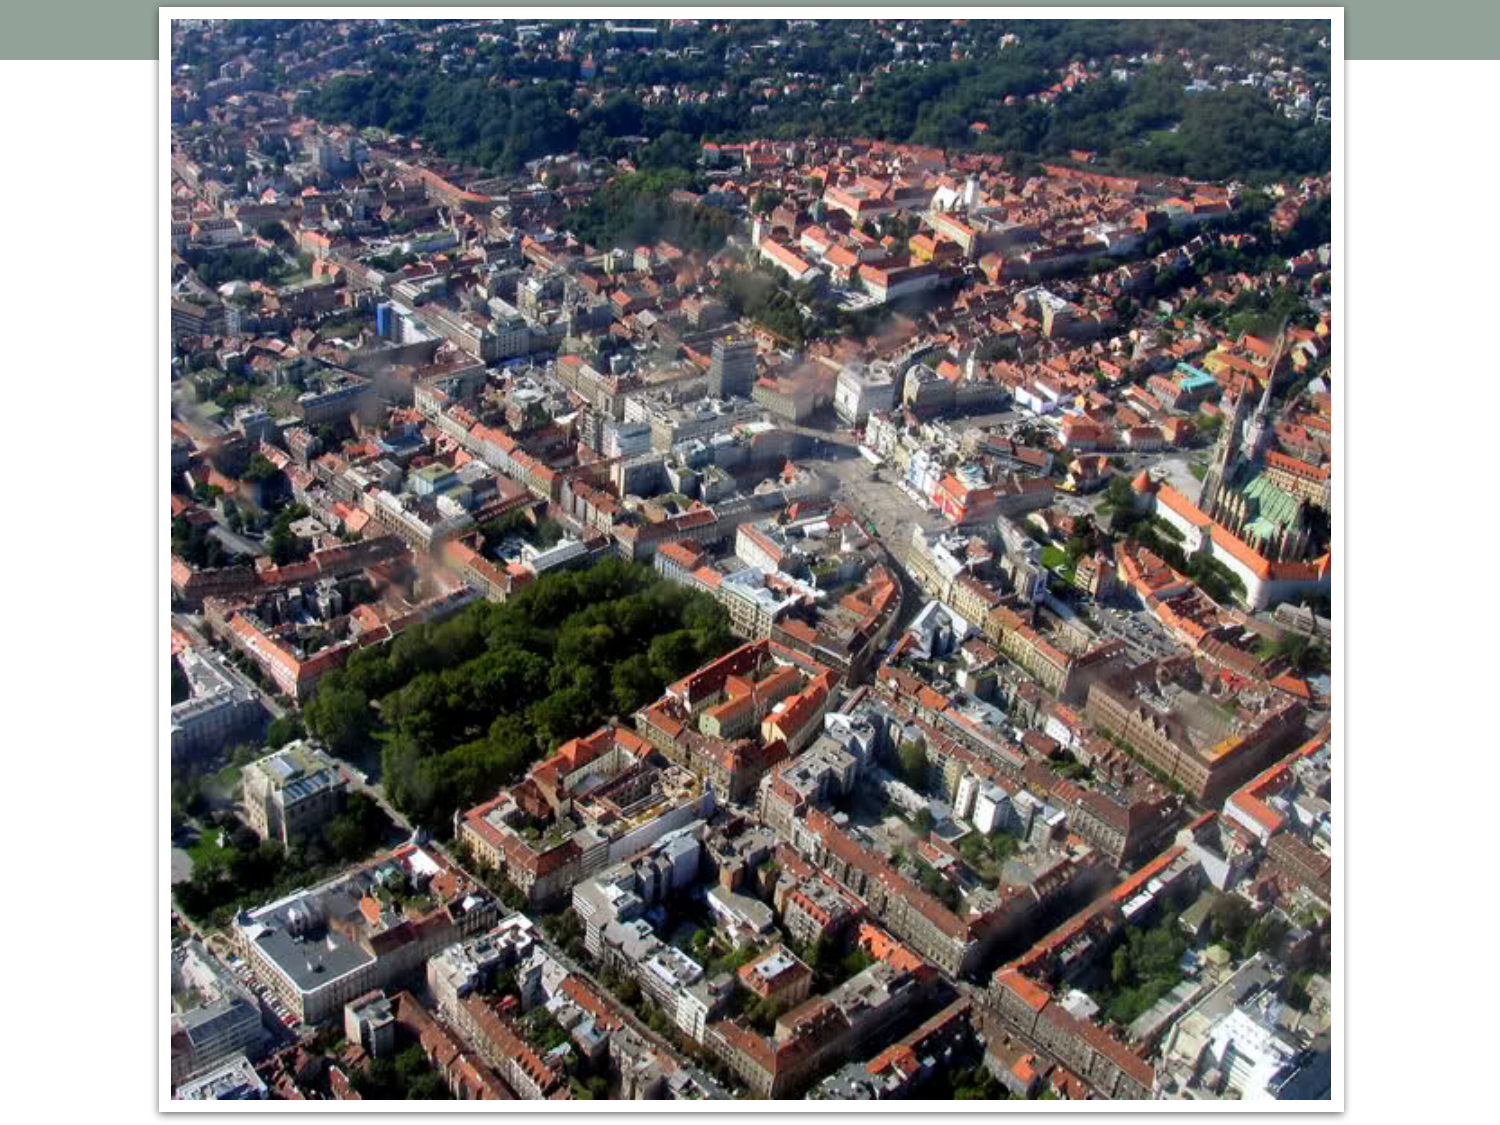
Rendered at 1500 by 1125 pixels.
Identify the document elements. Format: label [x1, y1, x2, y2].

picture [170, 18, 1332, 1100]
